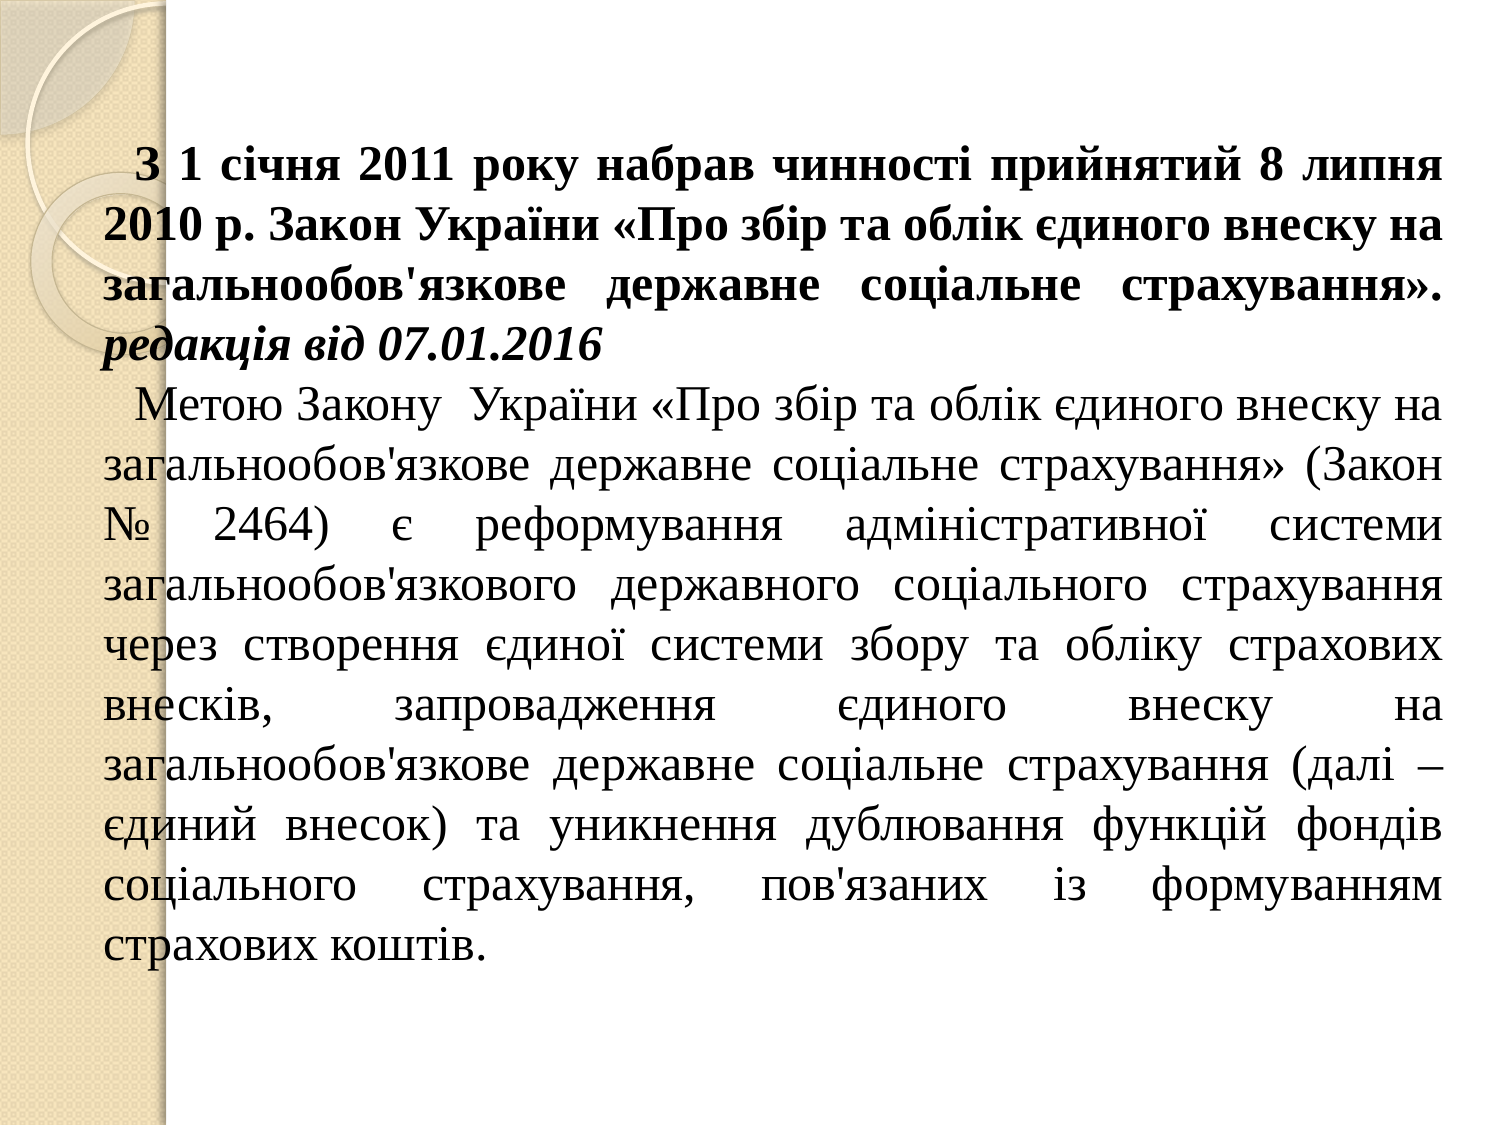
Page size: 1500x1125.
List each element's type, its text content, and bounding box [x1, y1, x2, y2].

text_box З 1 січня 2011 року набрав чинності прийнятий 8 липня 2010 р. Закон України «Про збір та облік єдиного внеску на загальнообов'язкове державне соціальне страхування». редакція від 07.01.2016 Метою Закону України «Про збір та облік єдиного внеску на загальнообов'язкове державне соціальне страхування» (Закон № 2464) є реформування адміністративної системи загальнообов'язкового державного соціального страхування через створення єдиної системи збору та обліку страхових внесків, запровадження єдиного внеску на загальнообов'язкове державне соціальне страхування (далі – єдиний внесок) та уникнення дублювання функцій фондів соціального страхування, пов'язаних із формуванням страхових коштів. [88, 123, 1459, 978]
